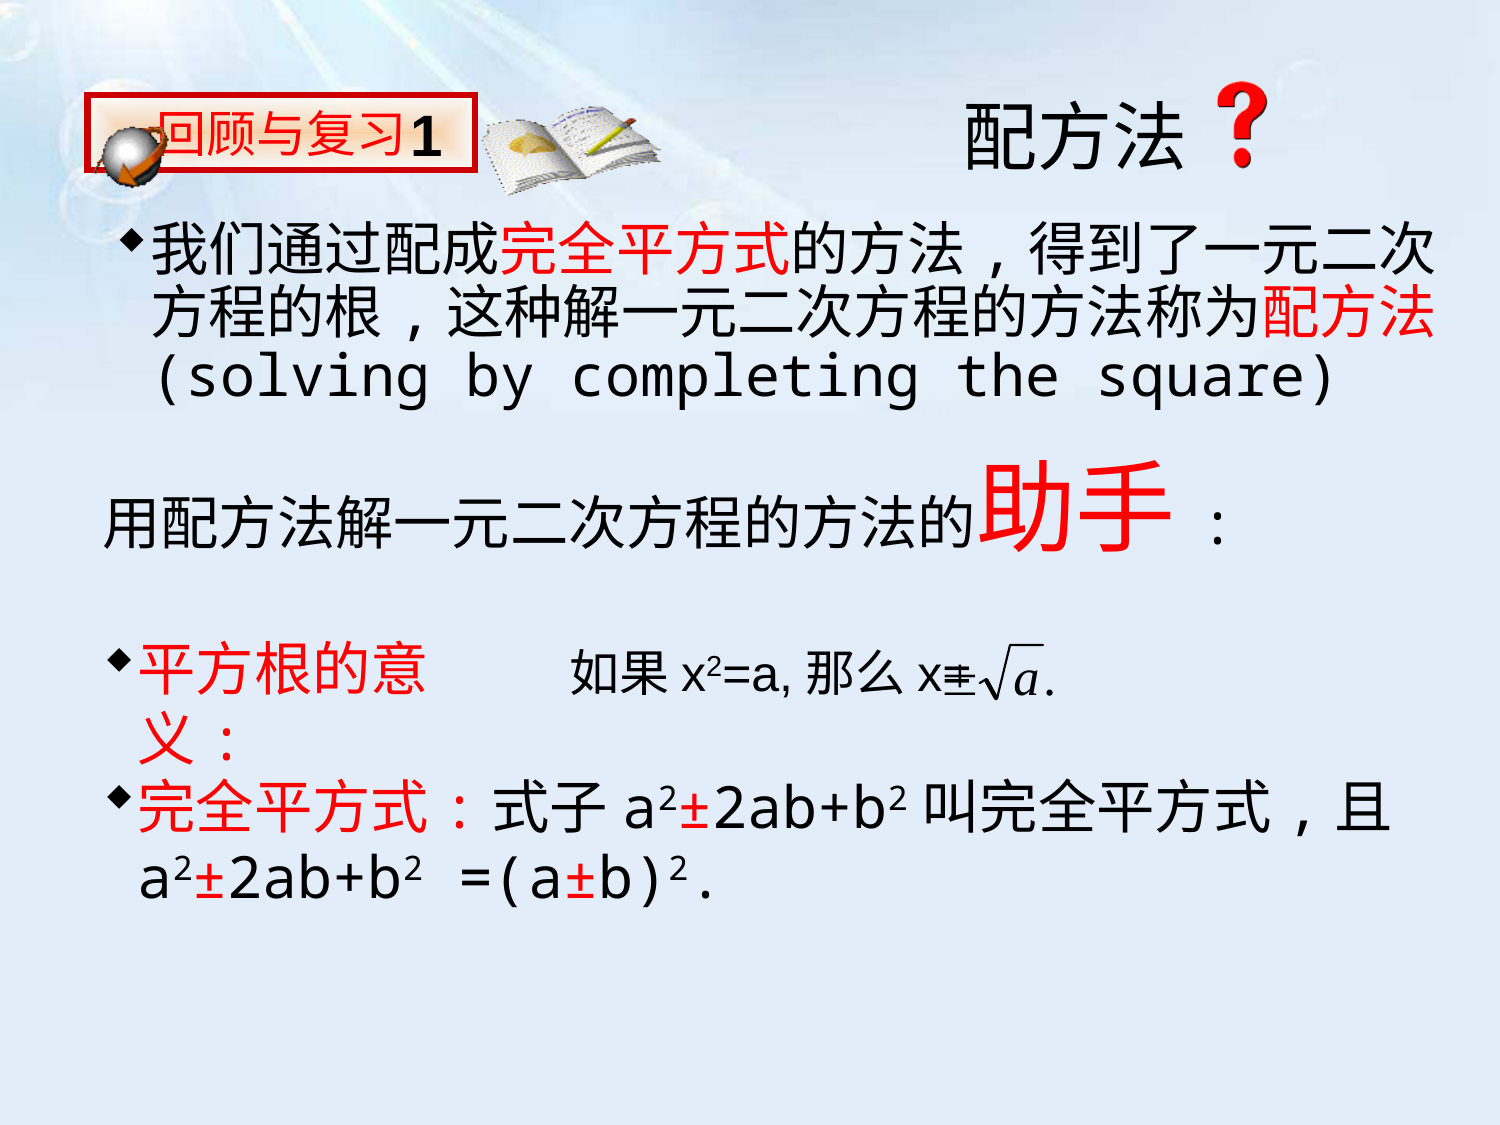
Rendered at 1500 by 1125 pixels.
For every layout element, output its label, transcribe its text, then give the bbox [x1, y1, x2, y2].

picture [1199, 74, 1286, 176]
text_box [474, 633, 1076, 713]
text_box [87, 87, 676, 201]
text_box 用配方法解一元二次方程的方法的助手: [87, 437, 1438, 575]
text_box 我们通过配成完全平方式的方法,得到了一元二次方程的根,这种解一元二次方程的方法称为配方法(solving by completing the square) [99, 212, 1500, 450]
picture [0, 0, 1500, 1125]
title 配方法 [650, 37, 1500, 188]
text_box 完全平方式:式子a2±2ab+b2叫完全平方式,且a2±2ab+b2 =(a±b)2. [87, 762, 1438, 913]
text_box 平方根的意义: [87, 624, 550, 700]
